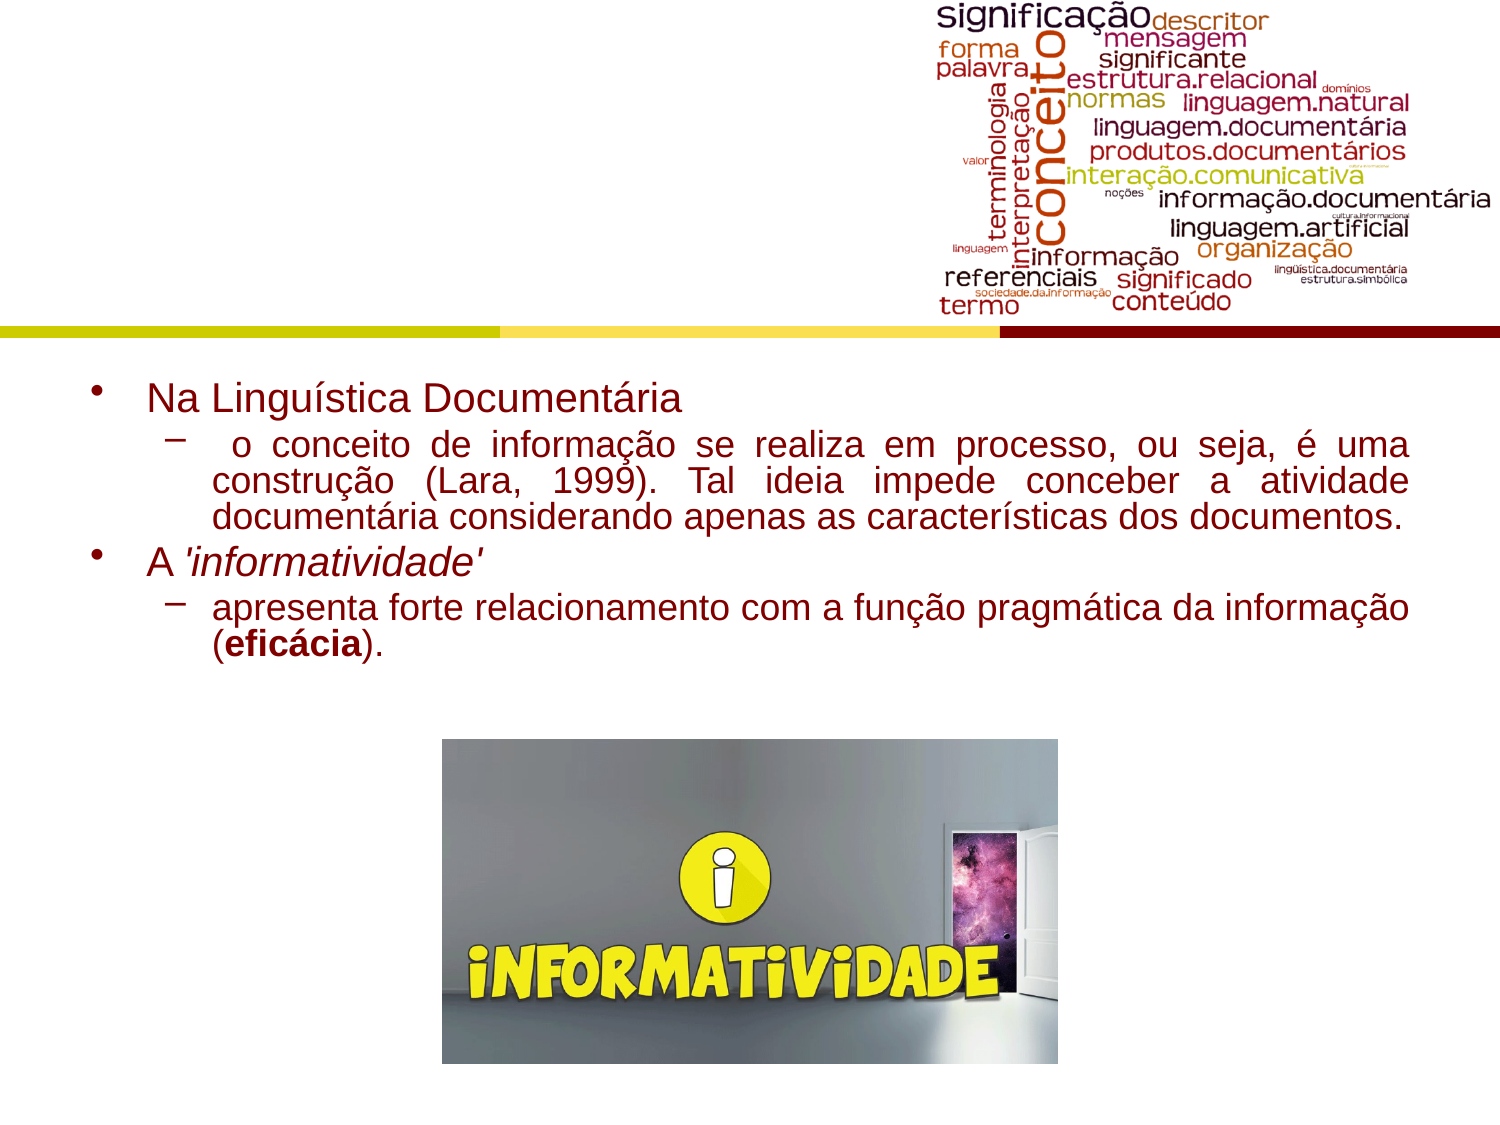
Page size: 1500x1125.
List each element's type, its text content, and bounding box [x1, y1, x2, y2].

list Na Linguística Documentária o conceito de informação se realiza em processo, ou seja, é uma construção (Lara, 1999). Tal ideia impede conceber a atividade documentária considerando apenas as características dos documentos. A 'informatividade' apresenta forte relacionamento com a função pragmática da informação (eficácia). [75, 373, 1425, 1094]
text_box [0, 325, 1500, 339]
picture [442, 739, 1058, 1064]
picture [926, 0, 1500, 322]
